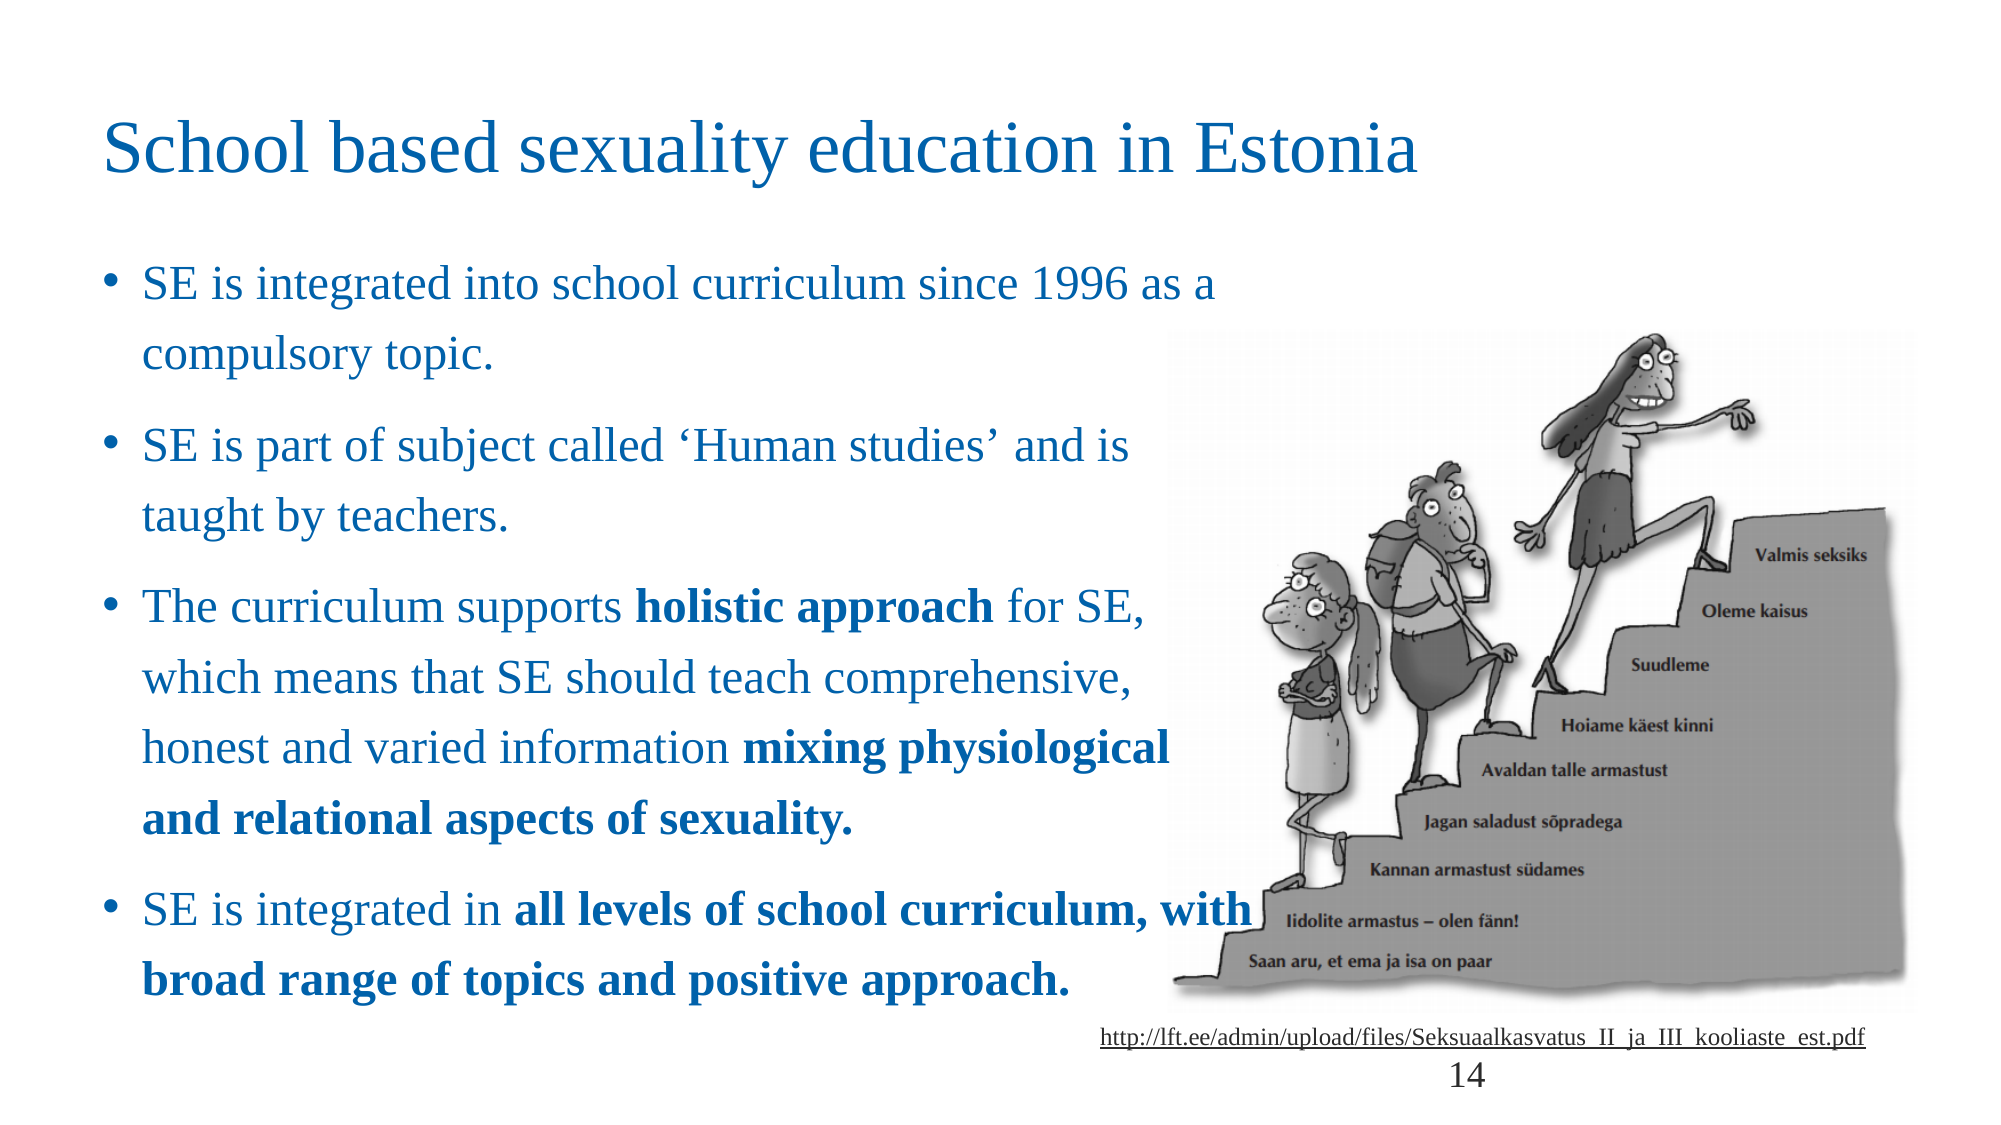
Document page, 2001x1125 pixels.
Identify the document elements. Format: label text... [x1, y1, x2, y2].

picture [1162, 329, 1918, 1014]
list SE is integrated into school curriculum since 1996 as a compulsory topic. SE is part of subject called ‘Human studies’ and is taught by teachers. The curriculum supports holistic approach for SE, which means that SE should teach comprehensive, honest and varied information mixing physiological and relational aspects of sexuality. SE is integrated in all levels of school curriculum, with broad range of topics and positive approach. [87, 231, 1277, 1014]
text_box http://lft.ee/admin/upload/files/Seksuaalkasvatus_II_ja_III_kooliaste_est.pdf [1085, 1013, 1918, 1058]
title School based sexuality education in Estonia [87, 65, 1918, 232]
slide_number 14 [1433, 1042, 1900, 1103]
